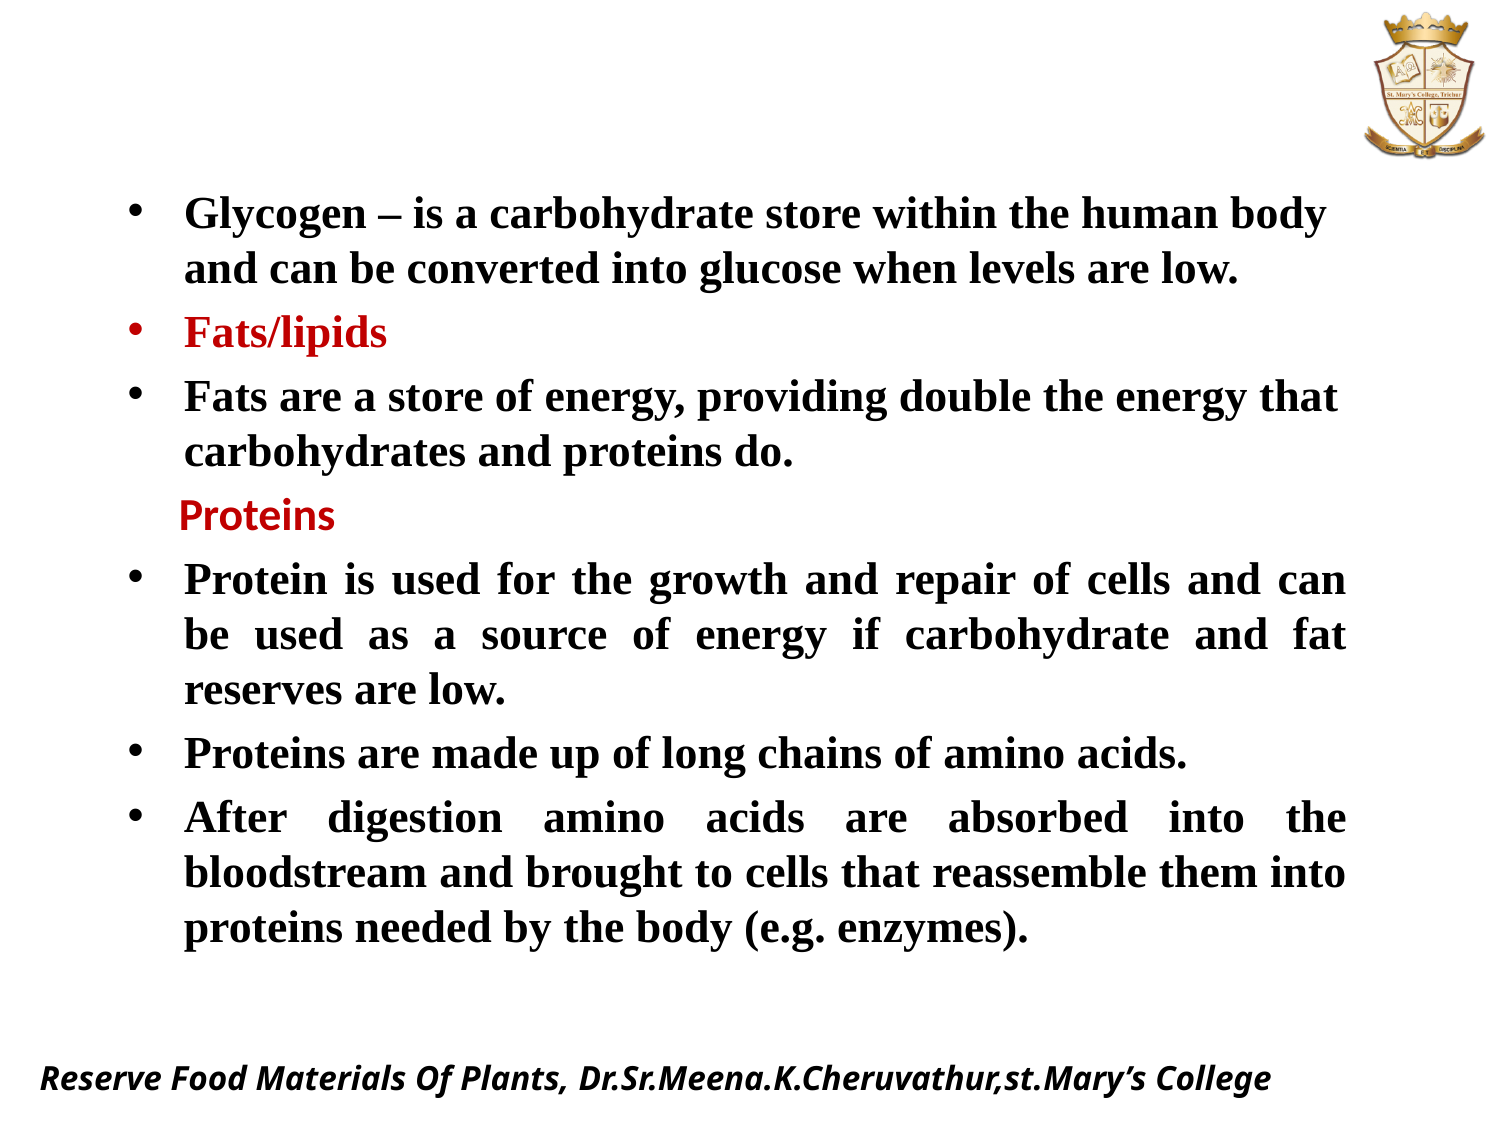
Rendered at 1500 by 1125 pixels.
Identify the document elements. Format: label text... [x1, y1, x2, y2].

list Glycogen – is a carbohydrate store within the human body and can be converted into glucose when levels are low. Fats/lipids Fats are a store of energy, providing double the energy that carbohydrates and proteins do. Proteins Protein is used for the growth and repair of cells and can be used as a source of energy if carbohydrate and fat reserves are low. Proteins are made up of long chains of amino acids. After digestion amino acids are absorbed into the bloodstream and brought to cells that reassemble them into proteins needed by the body (e.g. enzymes). [112, 174, 1363, 963]
text_box Reserve Food Materials Of Plants, Dr.Sr.Meena.K.Cheruvathur,st.Mary’s College [24, 1049, 1500, 1105]
picture [1342, 0, 1500, 184]
